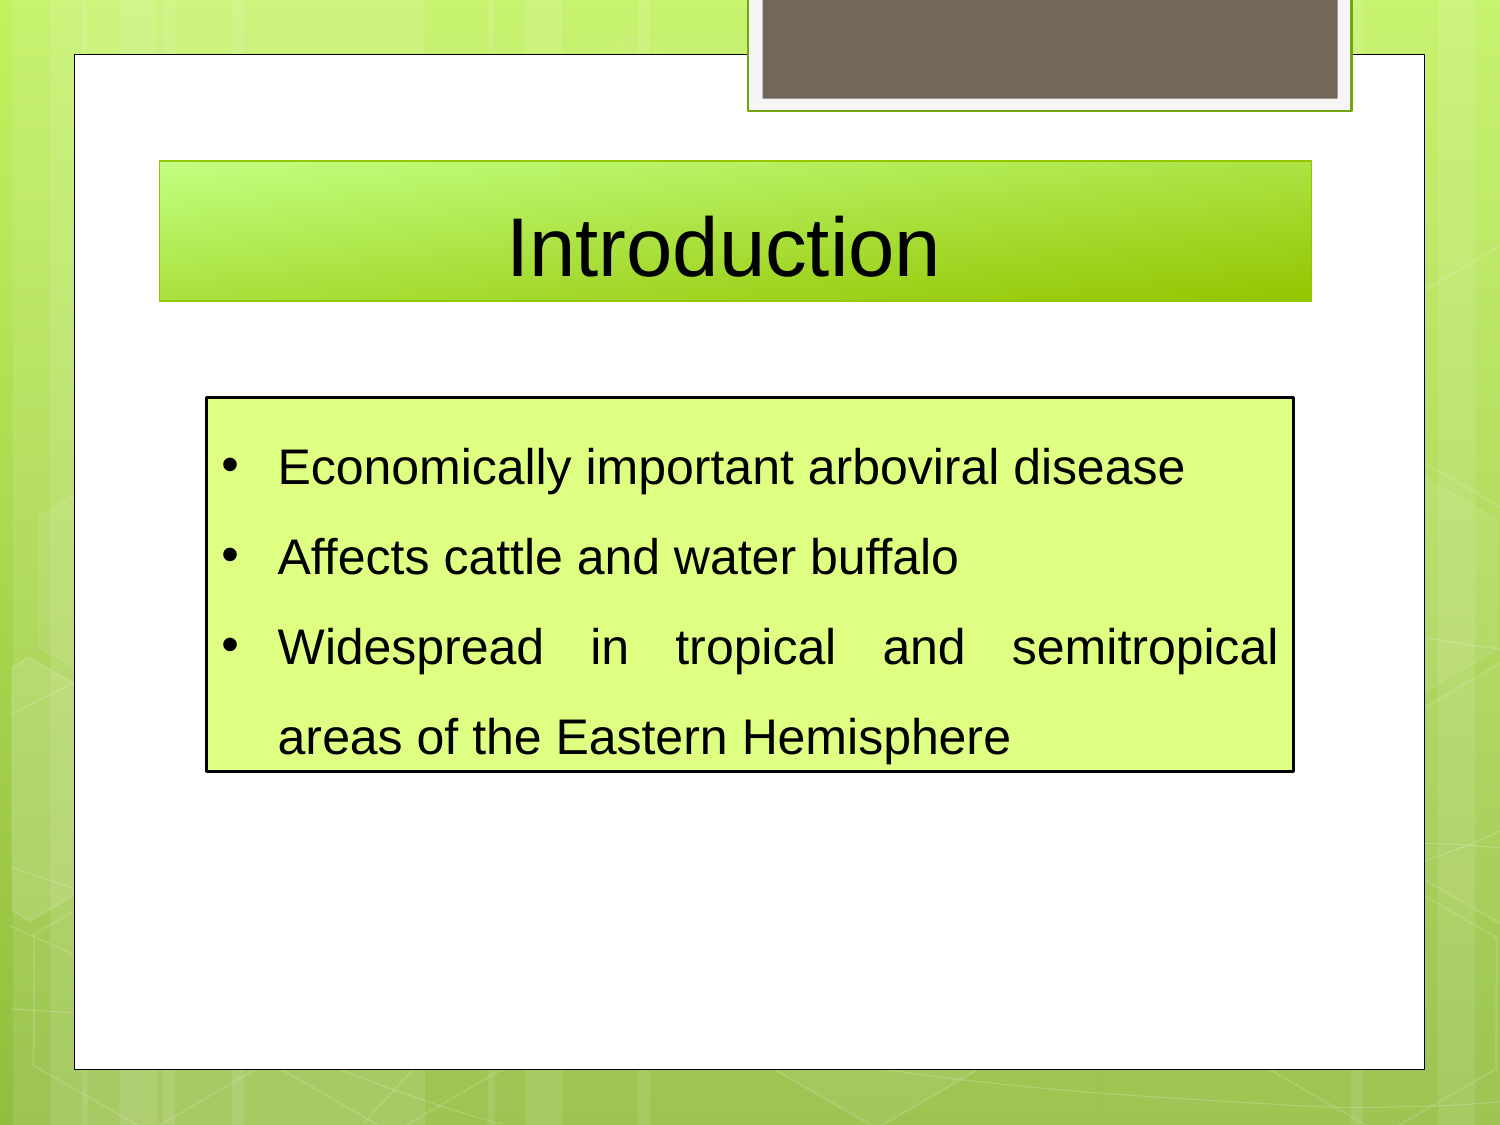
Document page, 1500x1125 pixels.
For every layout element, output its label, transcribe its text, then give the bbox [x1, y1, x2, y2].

text_box Introduction [159, 160, 1312, 302]
text_box Economically important arboviral disease Affects cattle and water buffalo Widespread in tropical and semitropical areas of the Eastern Hemisphere [206, 397, 1294, 772]
